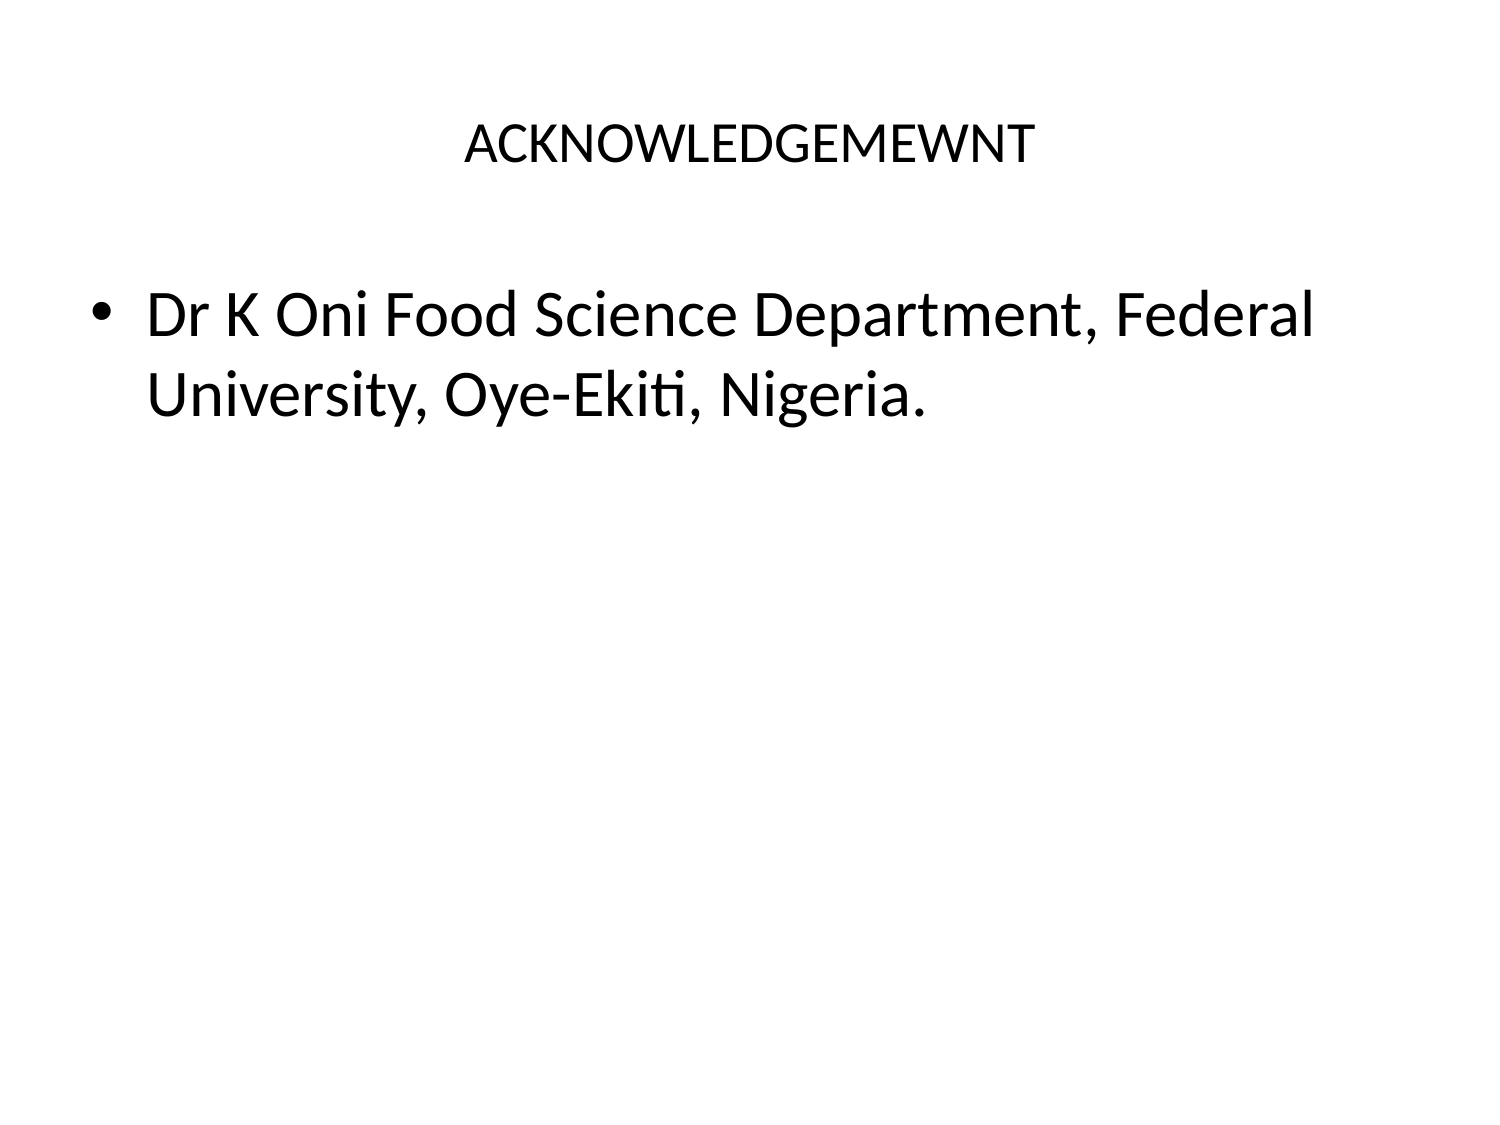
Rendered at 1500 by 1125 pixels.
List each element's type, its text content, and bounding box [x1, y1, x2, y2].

list Dr K Oni Food Science Department, Federal University, Oye-Ekiti, Nigeria. [75, 262, 1425, 1005]
title ACKNOWLEDGEMEWNT [75, 45, 1425, 233]
